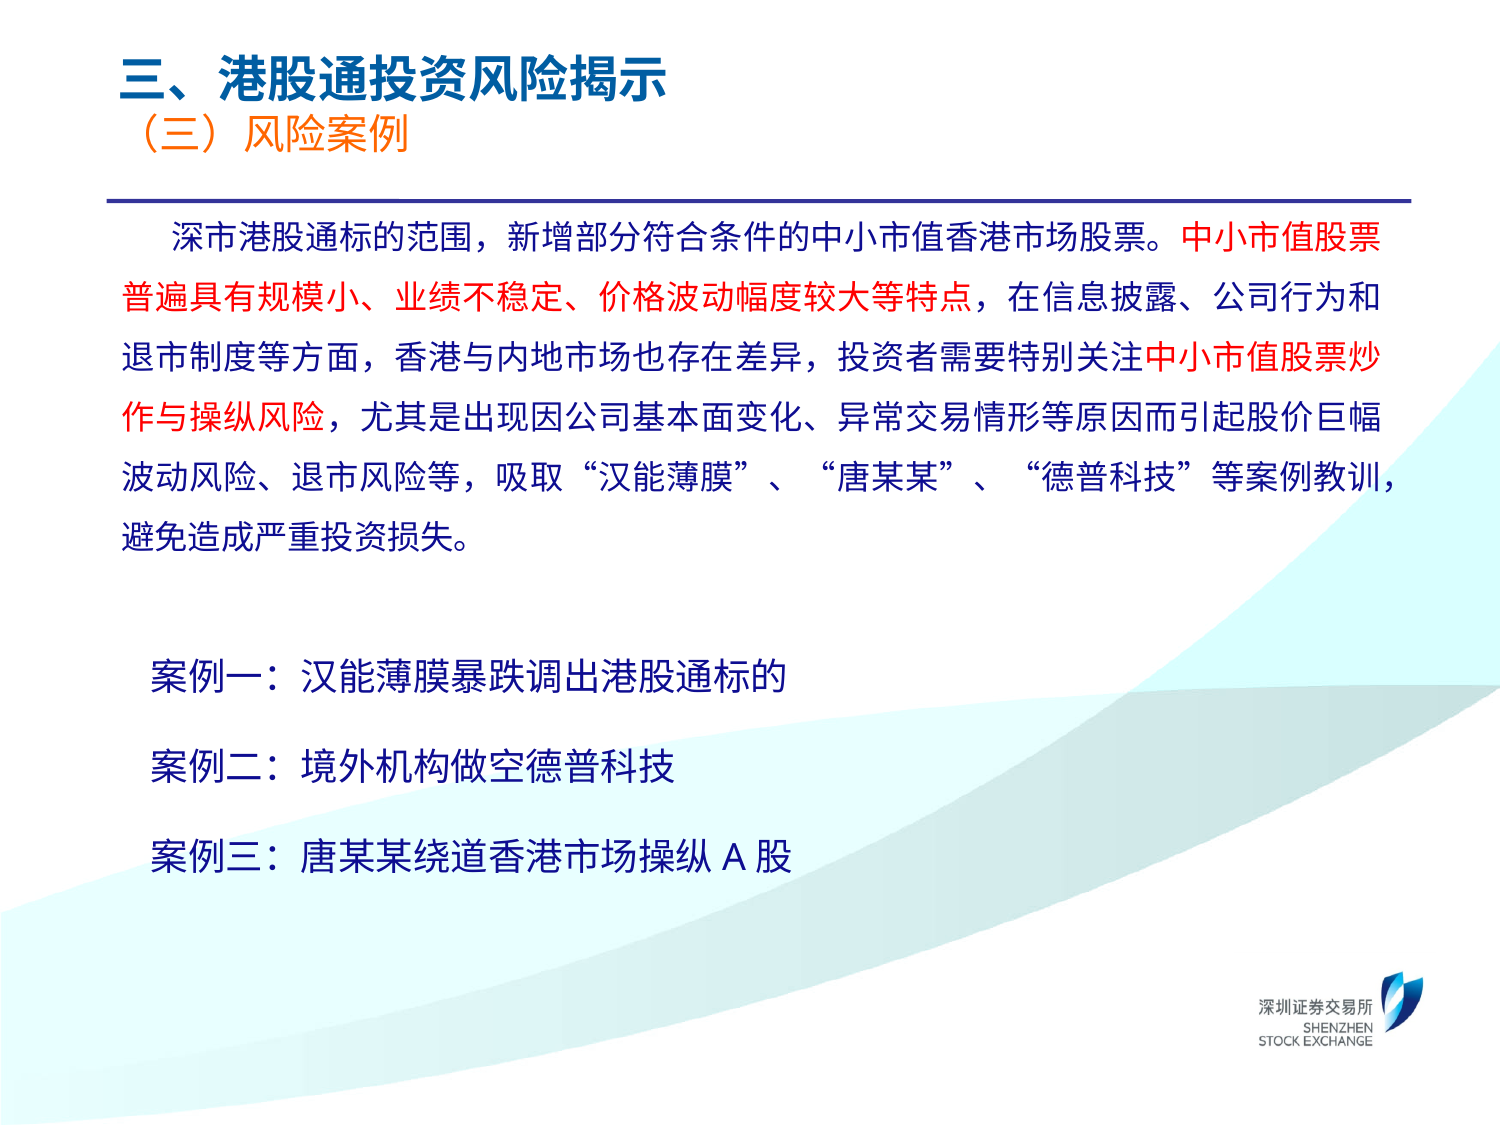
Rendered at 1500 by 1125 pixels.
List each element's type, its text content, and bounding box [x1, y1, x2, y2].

text_box 三、港股通投资风险揭示 （三）风险案例 [106, 42, 1182, 164]
text_box 案例一：汉能薄膜暴跌调出港股通标的 案例二：境外机构做空德普科技 案例三：唐某某绕道香港市场操纵A股 [135, 645, 1353, 930]
picture [0, 0, 1500, 1125]
text_box 深市港股通标的范围，新增部分符合条件的中小市值香港市场股票。中小市值股票普遍具有规模小、业绩不稳定、价格波动幅度较大等特点，在信息披露、公司行为和退市制度等方面，香港与内地市场也存在差异，投资者需要特别关注中小市值股票炒作与操纵风险，尤其是出现因公司基本面变化、异常交易情形等原因而引起股价巨幅波动风险、退市风险等，吸取“汉能薄膜”、“唐某某”、“德普科技”等案例教训，避免造成严重投资损失。 [106, 189, 1397, 564]
